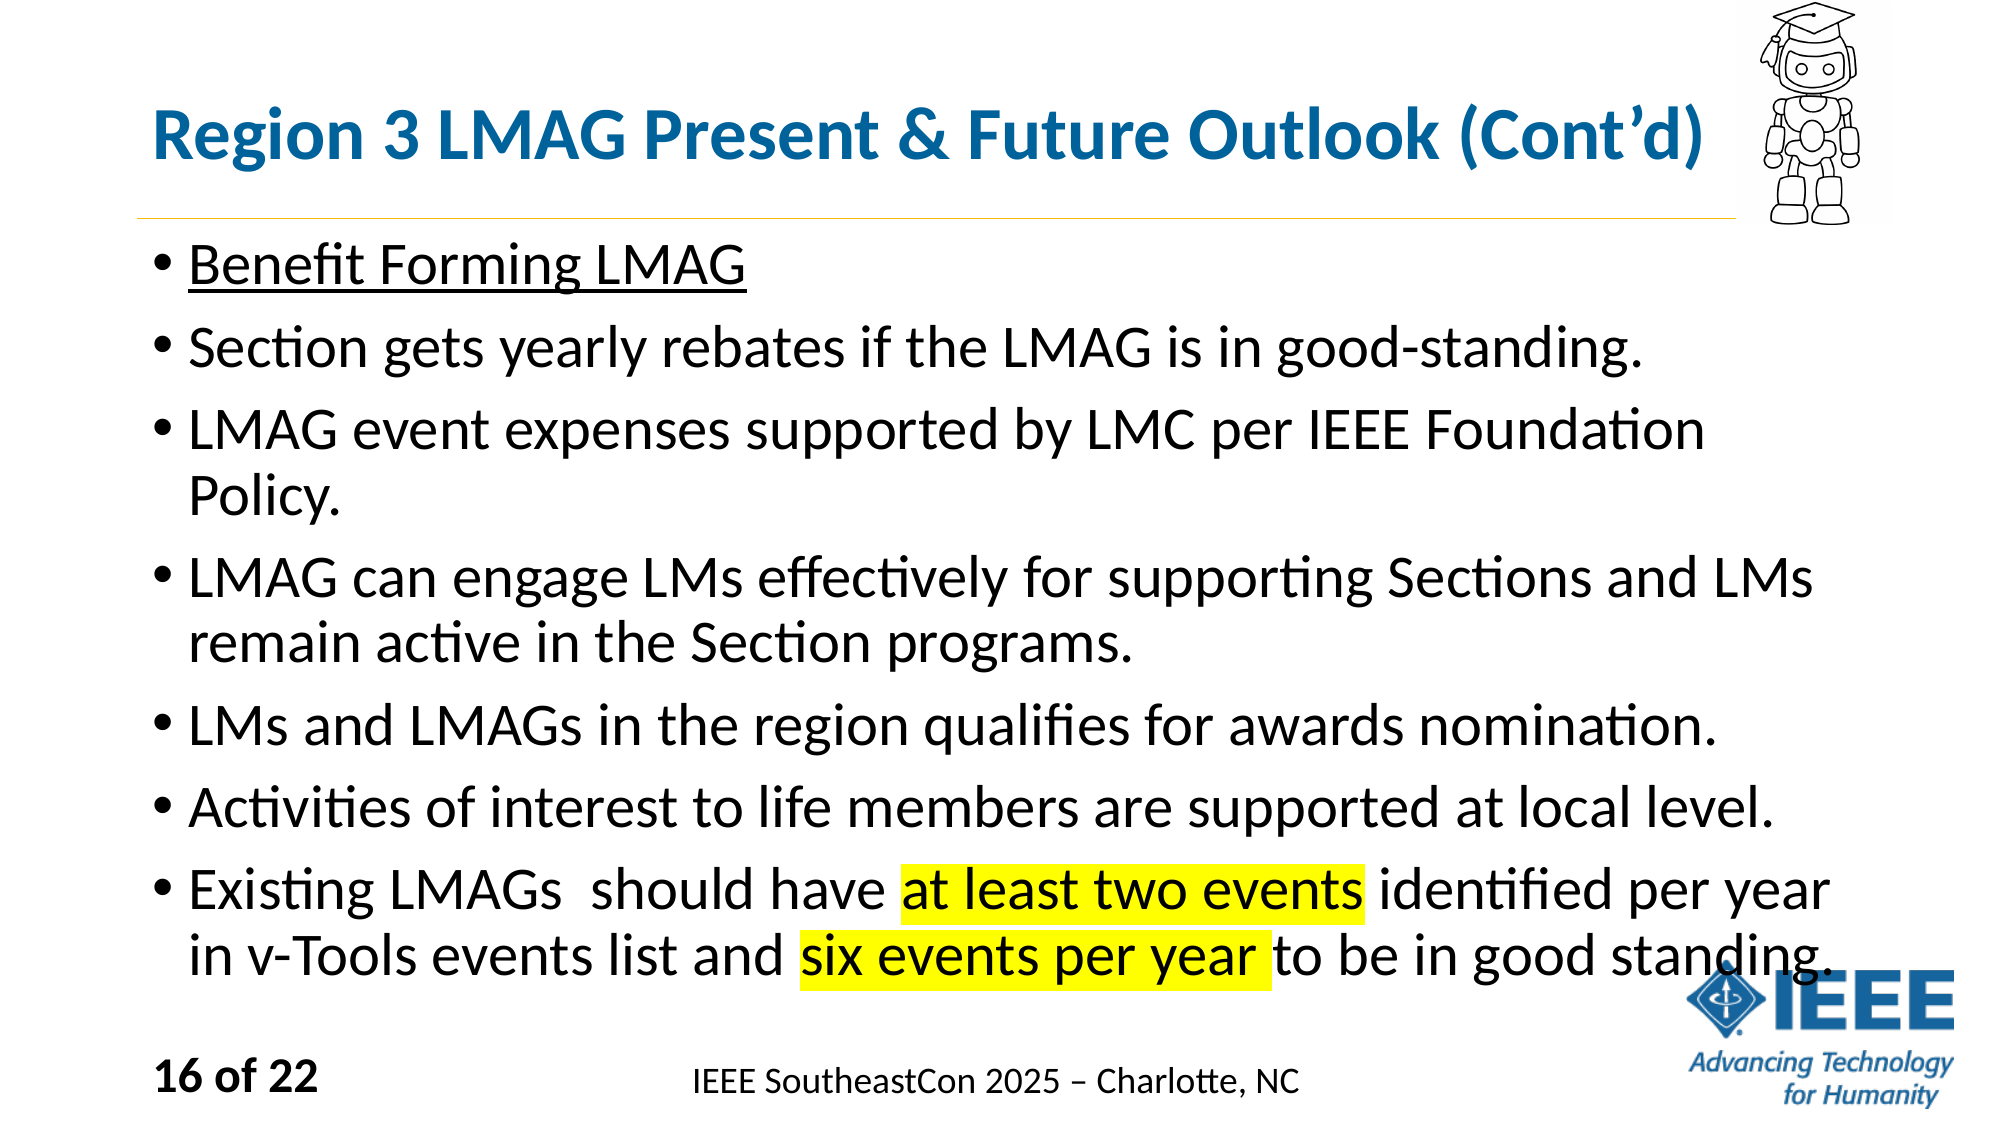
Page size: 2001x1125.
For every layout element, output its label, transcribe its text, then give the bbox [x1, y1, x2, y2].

title Region 3 LMAG Present & Future Outlook (Cont’d) [137, 59, 1749, 210]
list Benefit Forming LMAG Section gets yearly rebates if the LMAG is in good-standing. LMAG event expenses supported by LMC per IEEE Foundation Policy. LMAG can engage LMs effectively for supporting Sections and LMs remain active in the Section programs. LMs and LMAGs in the region qualifies for awards nomination. Activities of interest to life members are supported at local level. Existing LMAGs should have at least two events identified per year in v-Tools events list and six events per year to be in good standing. [137, 224, 1863, 1035]
slide_number 16 of 22 [137, 1042, 588, 1103]
picture [1686, 959, 1954, 1109]
